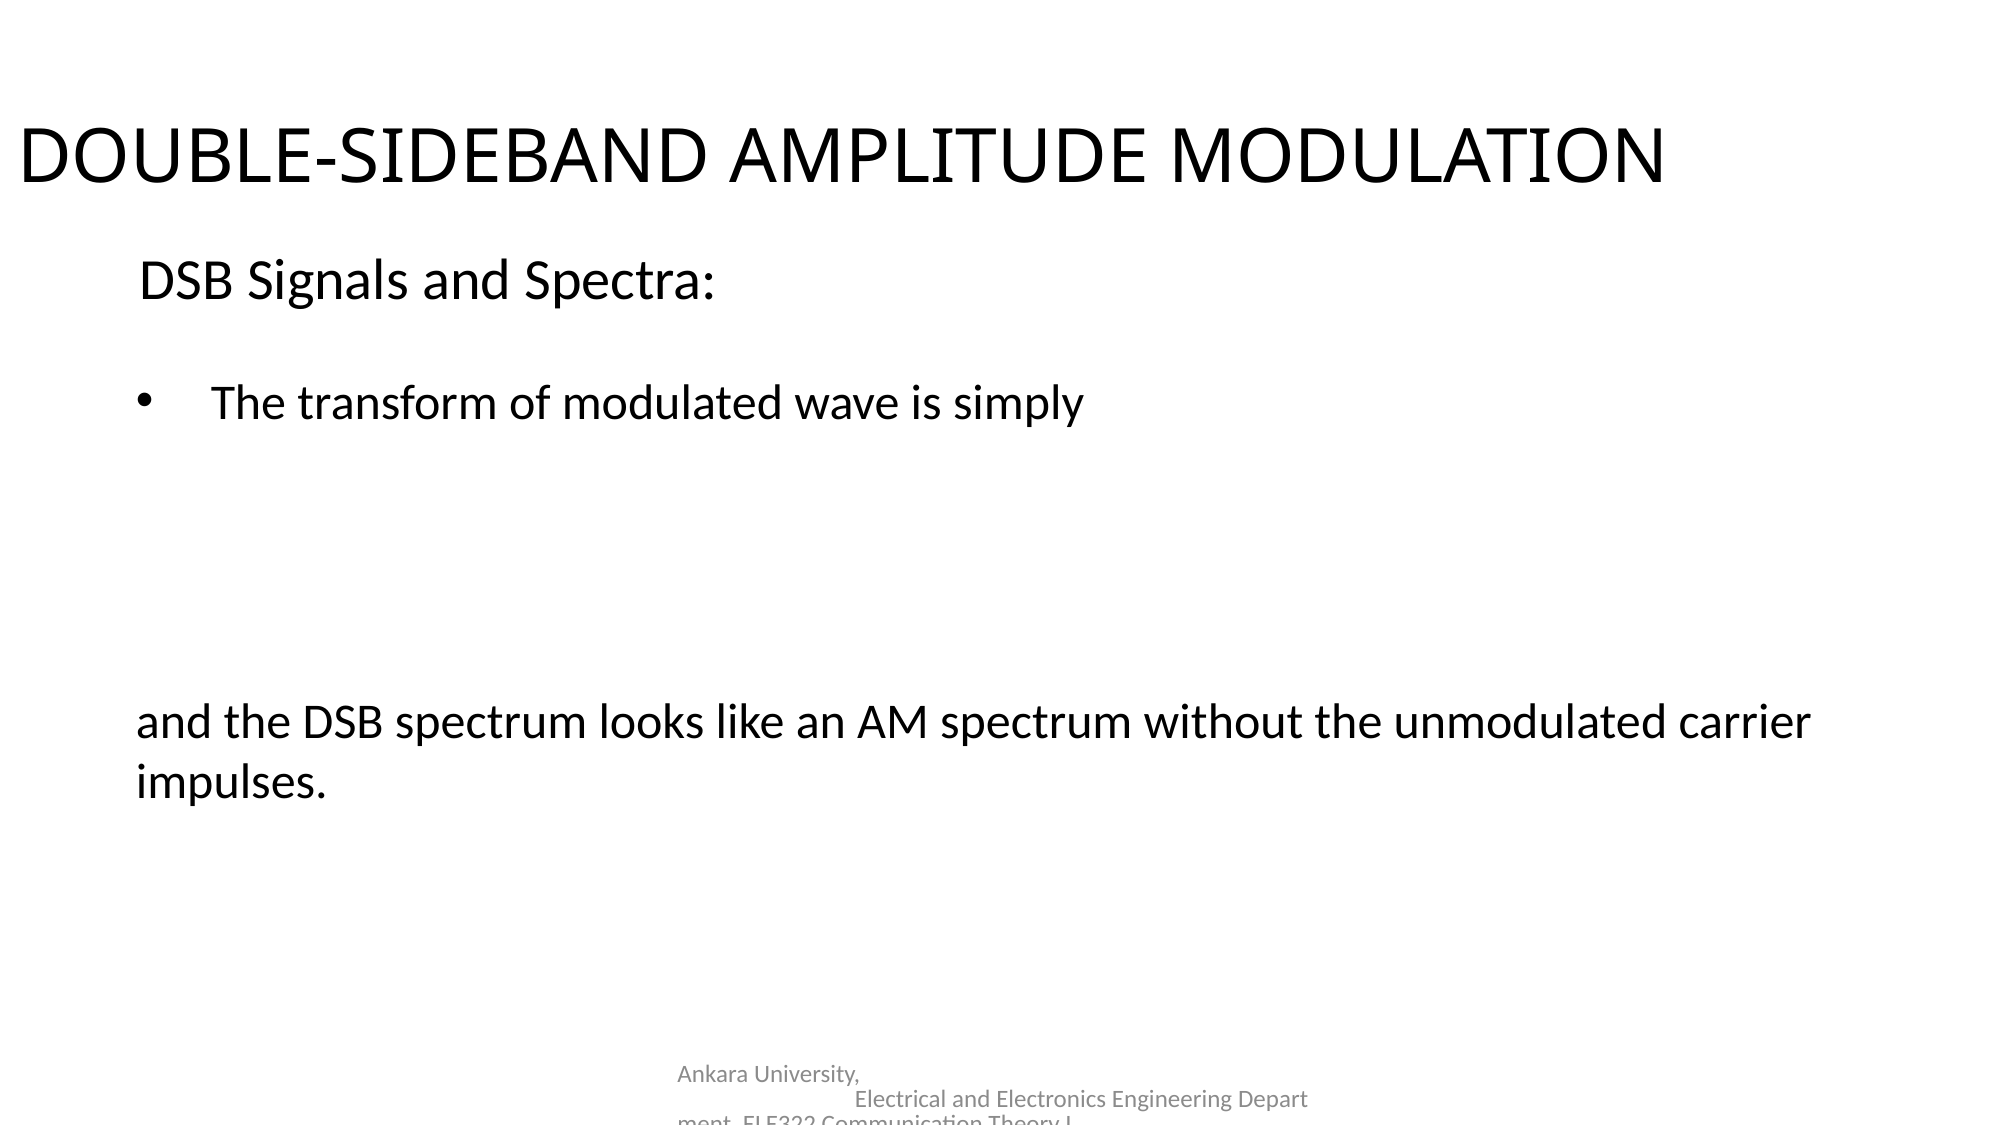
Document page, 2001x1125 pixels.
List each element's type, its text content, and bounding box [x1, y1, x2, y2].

text_box and the DSB spectrum looks like an AM spectrum without the unmodulated carrier impulses. [121, 620, 1863, 816]
text_box DOUBLE-SIDEBAND AMPLITUDE MODULATION [2, 99, 1685, 205]
text_box DSB Signals and Spectra: [124, 233, 733, 319]
footer Ankara University, Electrical and Electronics Engineering Department, ELE322 Communication Theory I [662, 1042, 1338, 1103]
